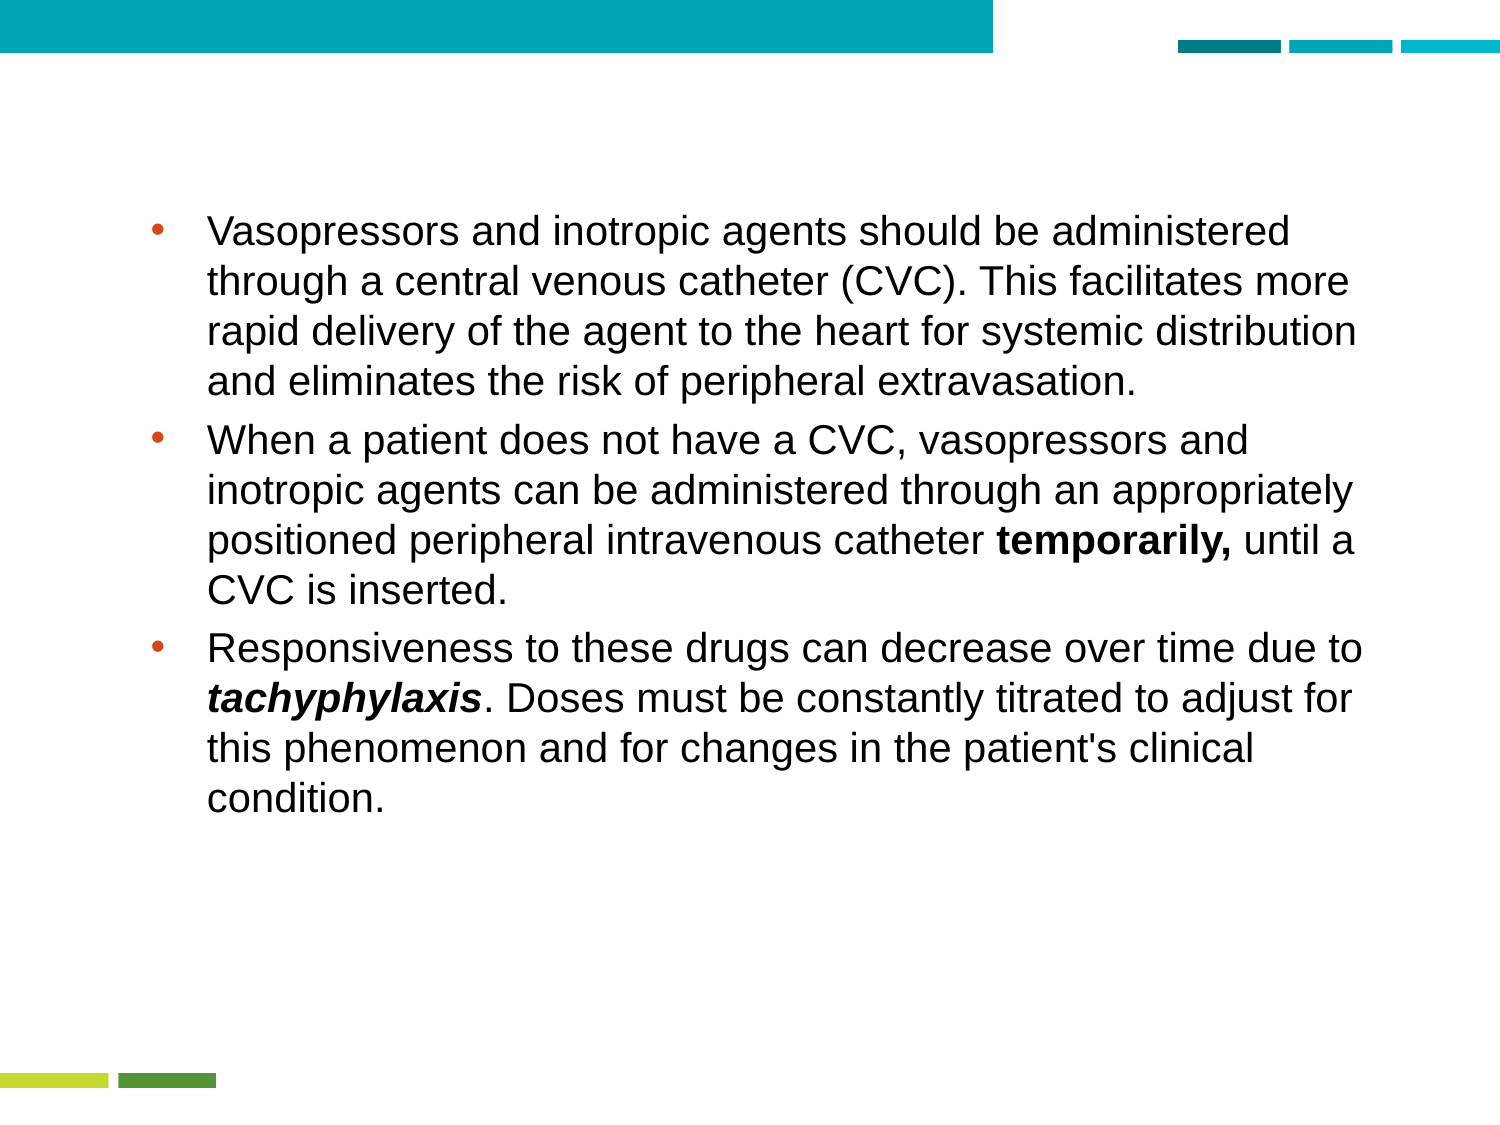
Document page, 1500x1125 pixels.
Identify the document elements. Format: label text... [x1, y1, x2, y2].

picture [0, 0, 1500, 53]
list Vasopressors and inotropic agents should be administered through a central venous catheter (CVC). This facilitates more rapid delivery of the agent to the heart for systemic distribution and eliminates the risk of peripheral extravasation. When a patient does not have a CVC, vasopressors and inotropic agents can be administered through an appropriately positioned peripheral intravenous catheter temporarily, until a CVC is inserted. Responsiveness to these drugs can decrease over time due to tachyphylaxis. Doses must be constantly titrated to adjust for this phenomenon and for changes in the patient's clinical condition. [135, 196, 1426, 939]
picture [0, 1073, 216, 1088]
